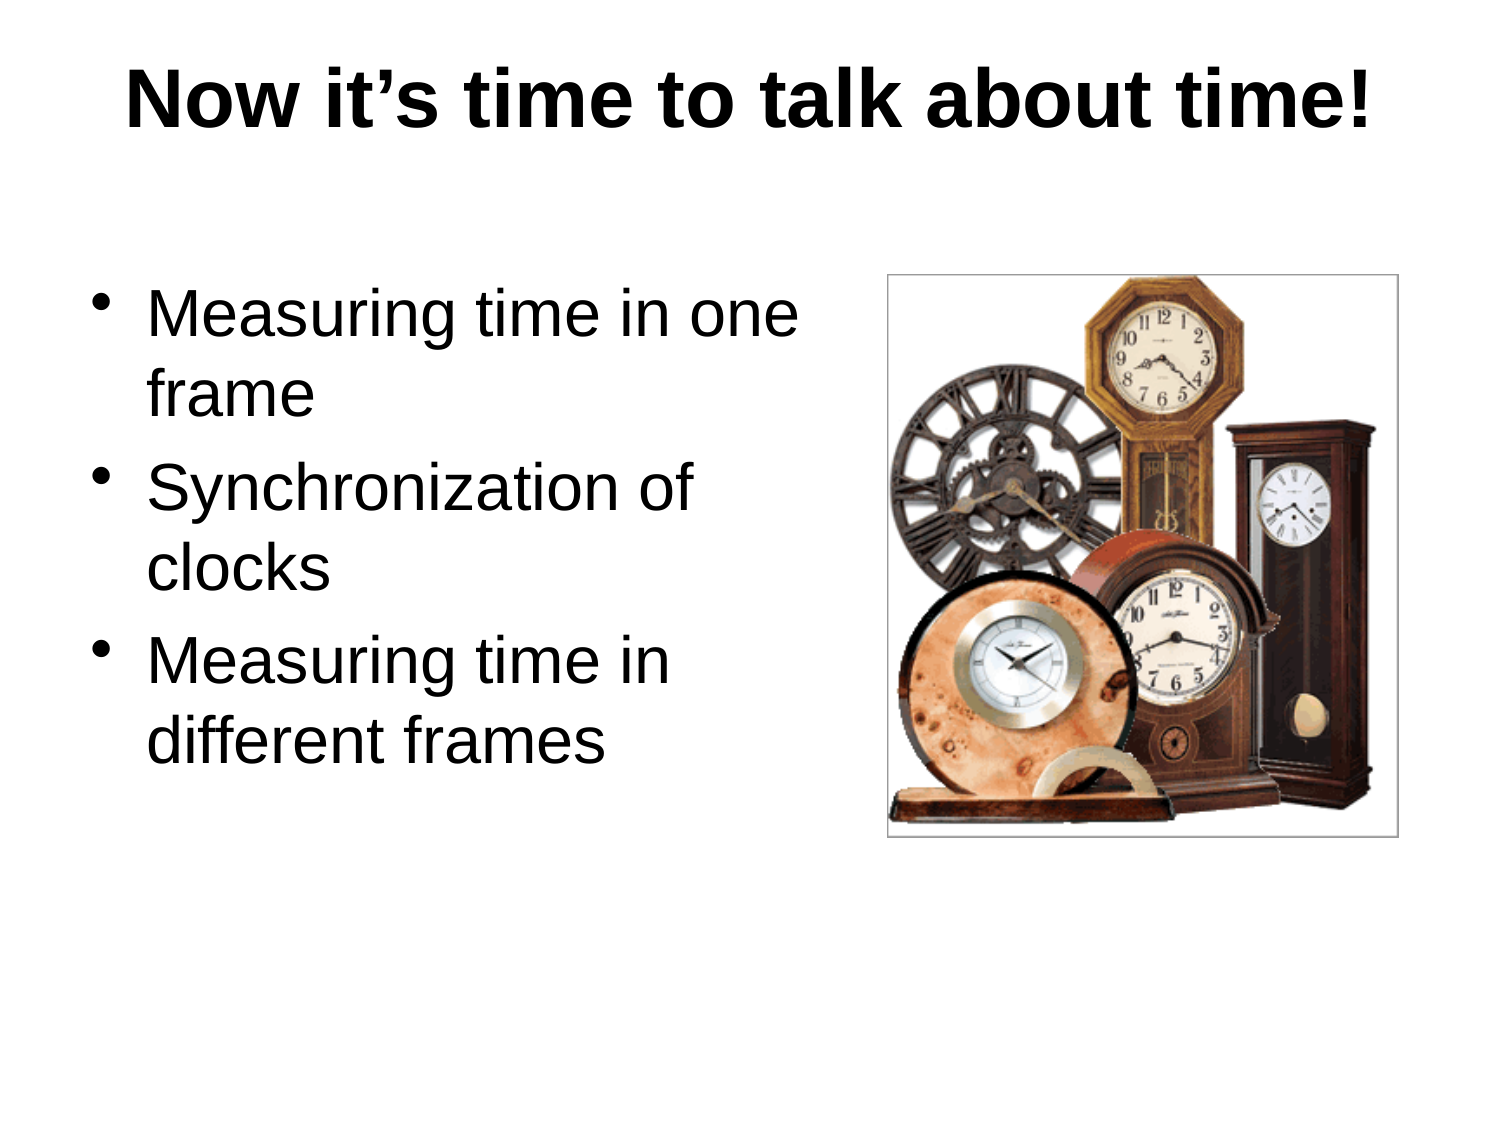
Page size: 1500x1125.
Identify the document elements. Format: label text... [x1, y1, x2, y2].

list Measuring time in one frame Synchronization of clocks Measuring time in different frames [74, 262, 826, 1006]
picture [887, 274, 1399, 838]
title Now it’s time to talk about time! [74, 0, 1426, 188]
